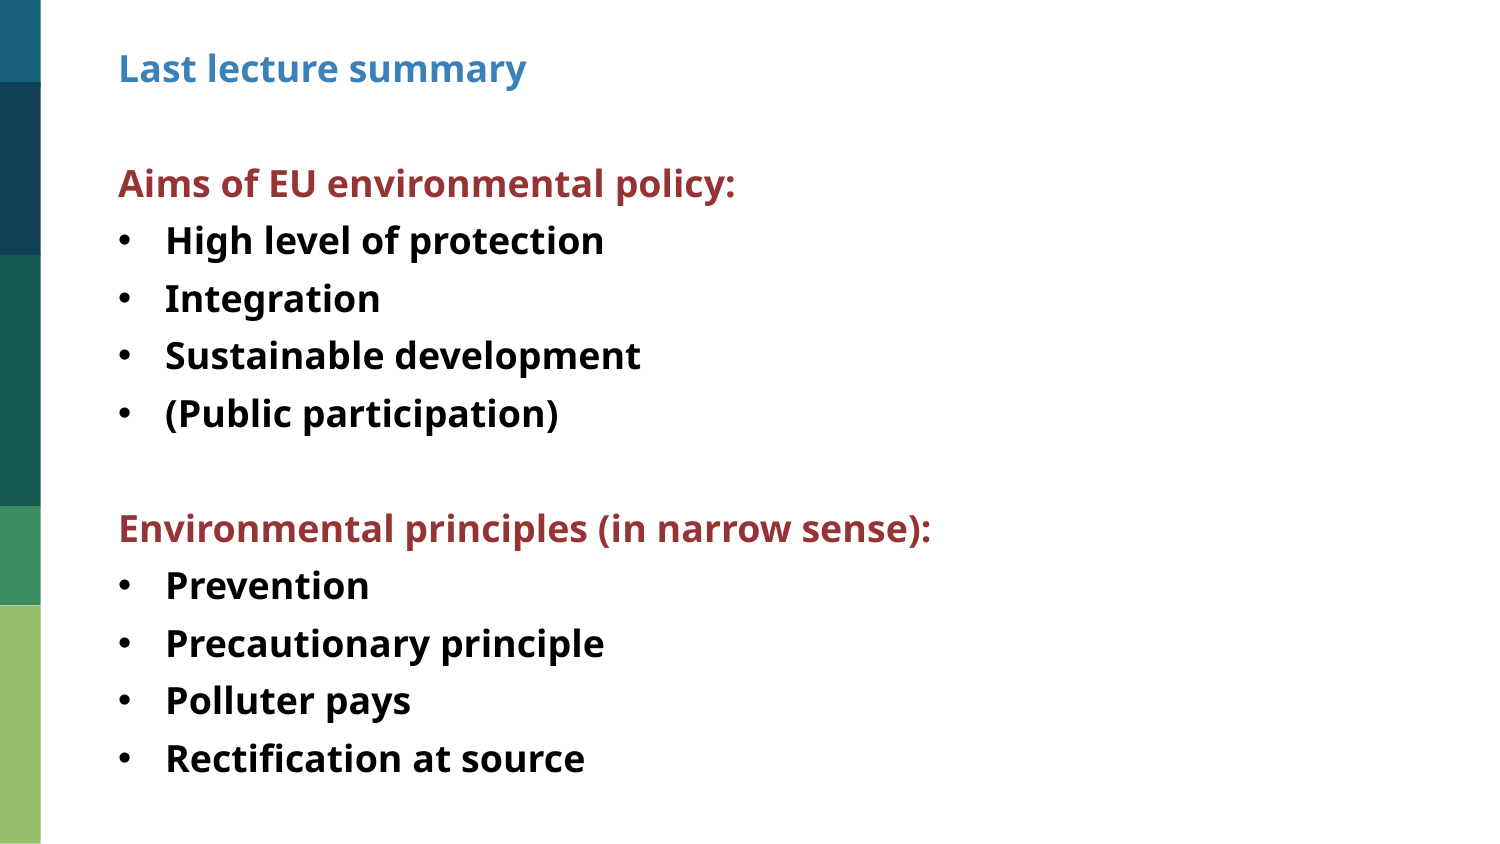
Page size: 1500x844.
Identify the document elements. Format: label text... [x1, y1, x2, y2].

text_box Last lecture summary Aims of EU environmental policy: High level of protection Integration Sustainable development (Public participation) Environmental principles (in narrow sense): Prevention Precautionary principle Polluter pays Rectification at source [103, 29, 1455, 844]
